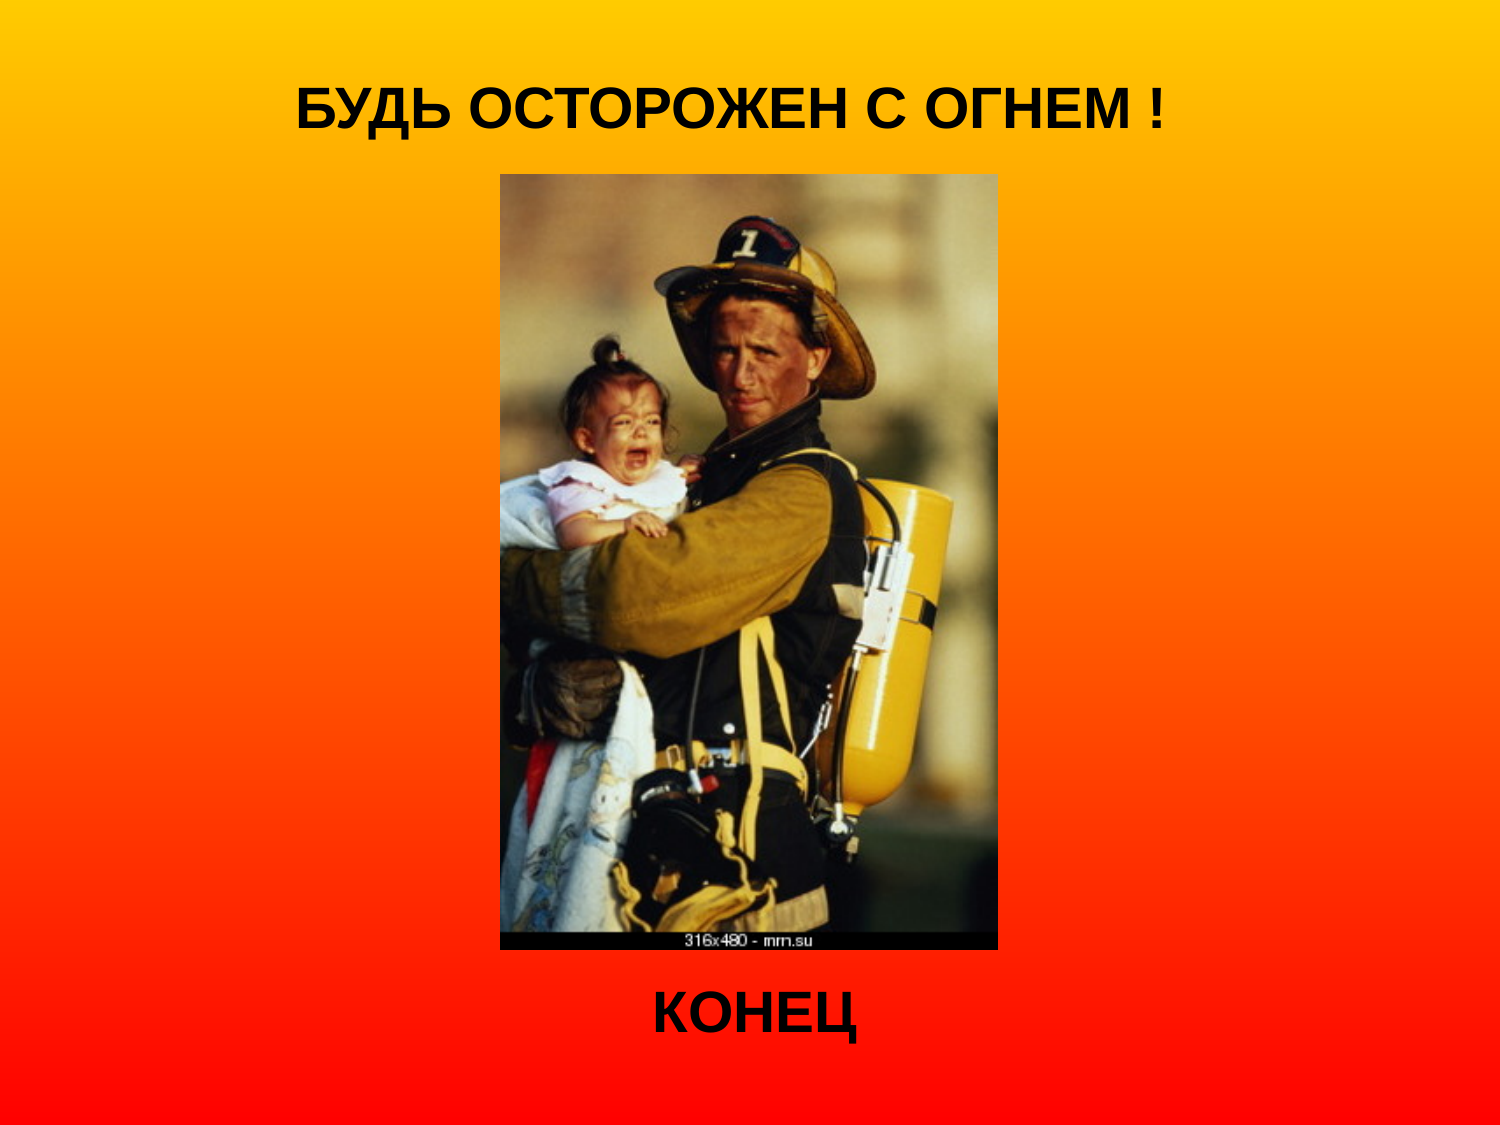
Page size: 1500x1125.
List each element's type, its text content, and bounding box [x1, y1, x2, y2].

text_box КОНЕЦ [638, 966, 872, 1052]
text_box БУДЬ ОСТОРОЖЕН С ОГНЕМ ! [225, 63, 1238, 148]
picture [499, 174, 999, 951]
